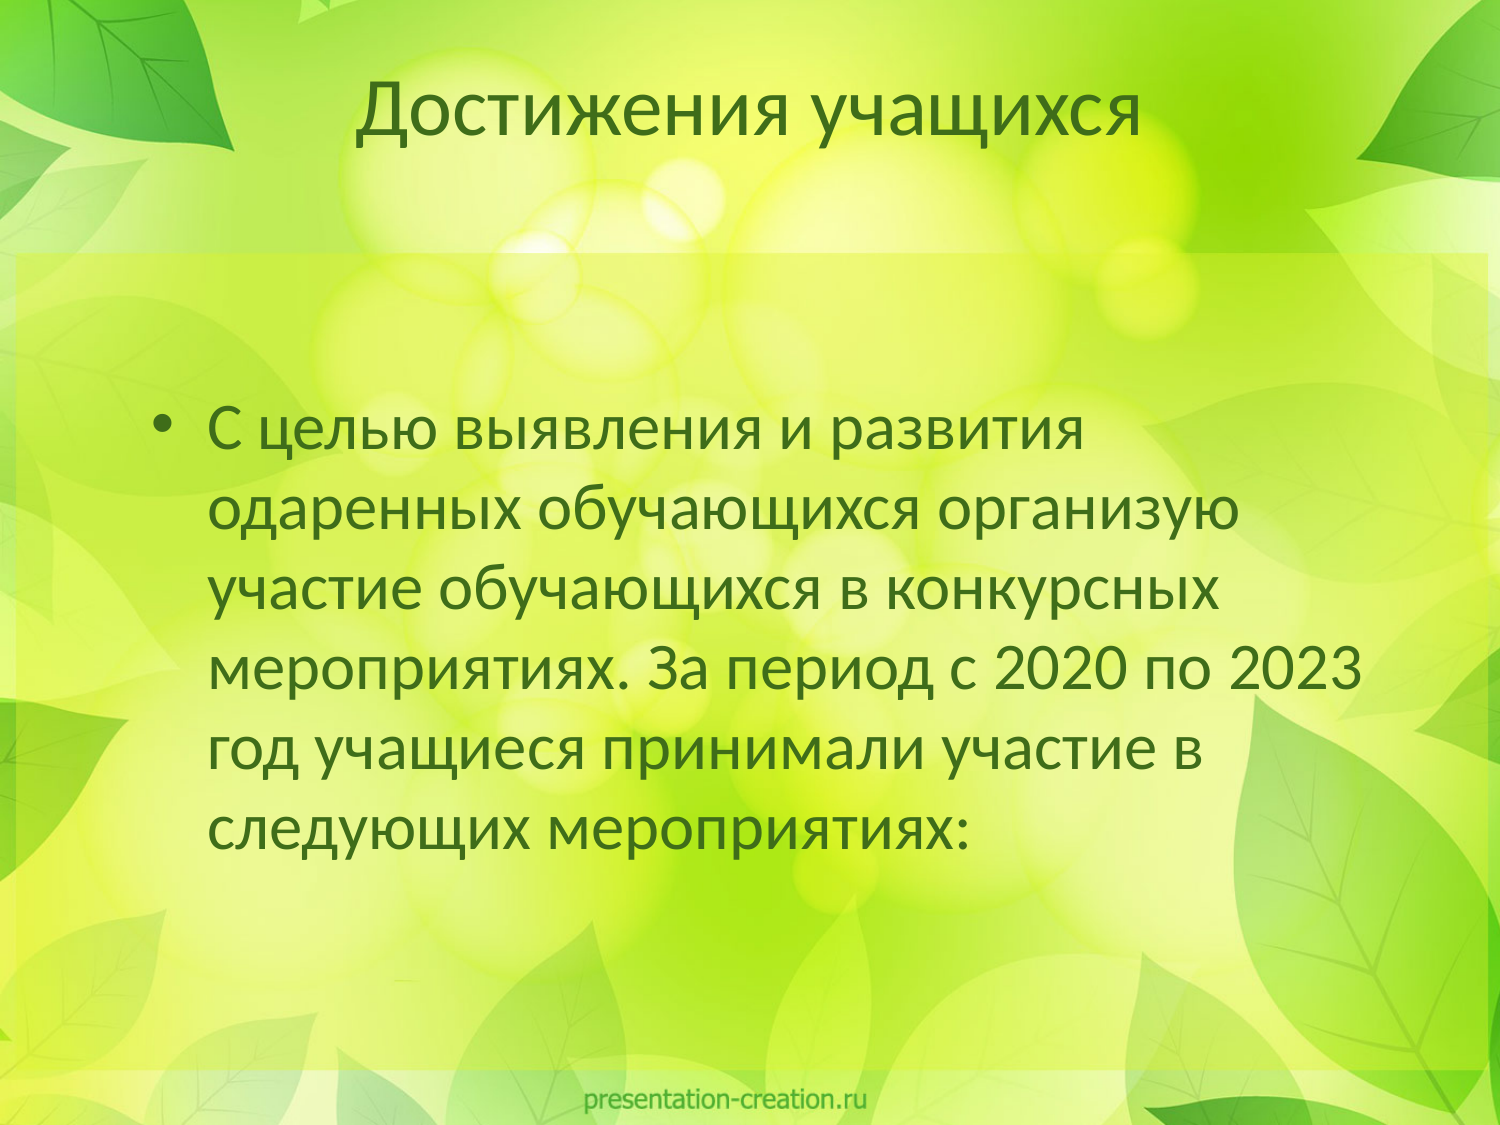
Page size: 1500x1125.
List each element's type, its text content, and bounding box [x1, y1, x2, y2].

list С целью выявления и развития одаренных обучающихся организую участие обучающихся в конкурсных мероприятиях. За период с 2020 по 2023 год учащиеся принимали участие в следующих мероприятиях: [135, 375, 1412, 963]
title Достижения учащихся [29, 8, 1471, 196]
picture [0, 0, 1500, 1125]
